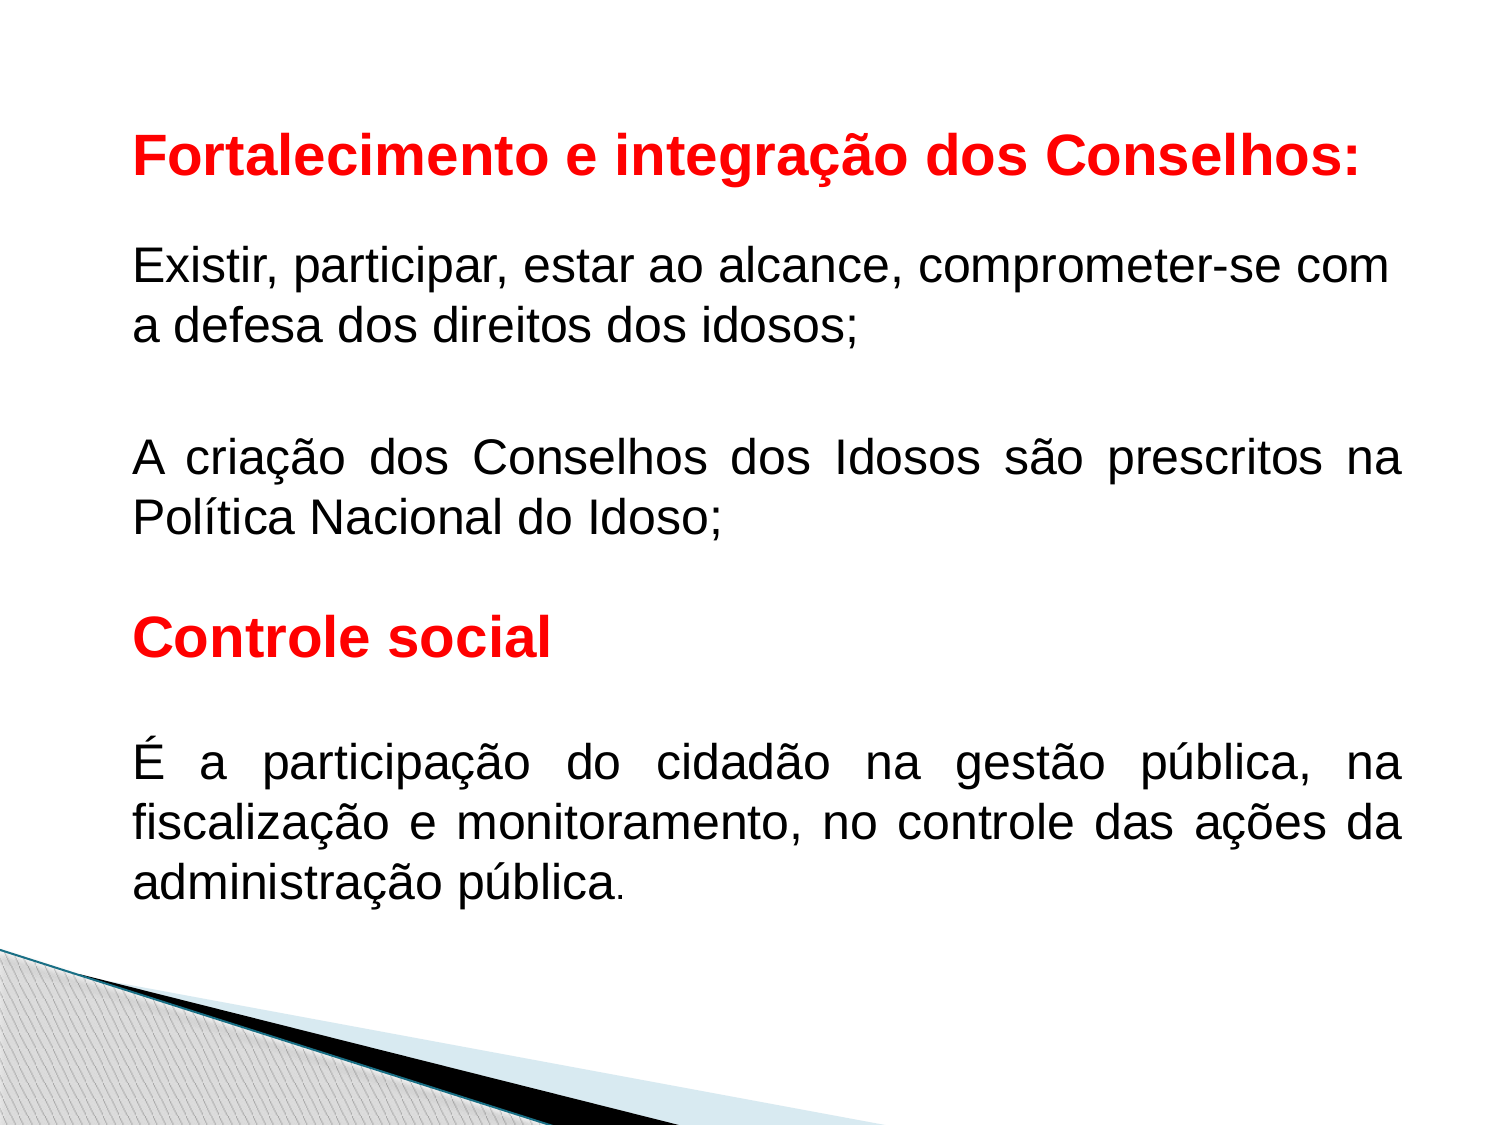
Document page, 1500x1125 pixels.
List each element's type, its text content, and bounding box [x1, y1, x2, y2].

text_box Fortalecimento e integração dos Conselhos: Existir, participar, estar ao alcance, comprometer-se com a defesa dos direitos dos idosos; A criação dos Conselhos dos Idosos são prescritos na Política Nacional do Idoso; Controle social É a participação do cidadão na gestão pública, na fiscalização e monitoramento, no controle das ações da administração pública. [117, 109, 1418, 962]
